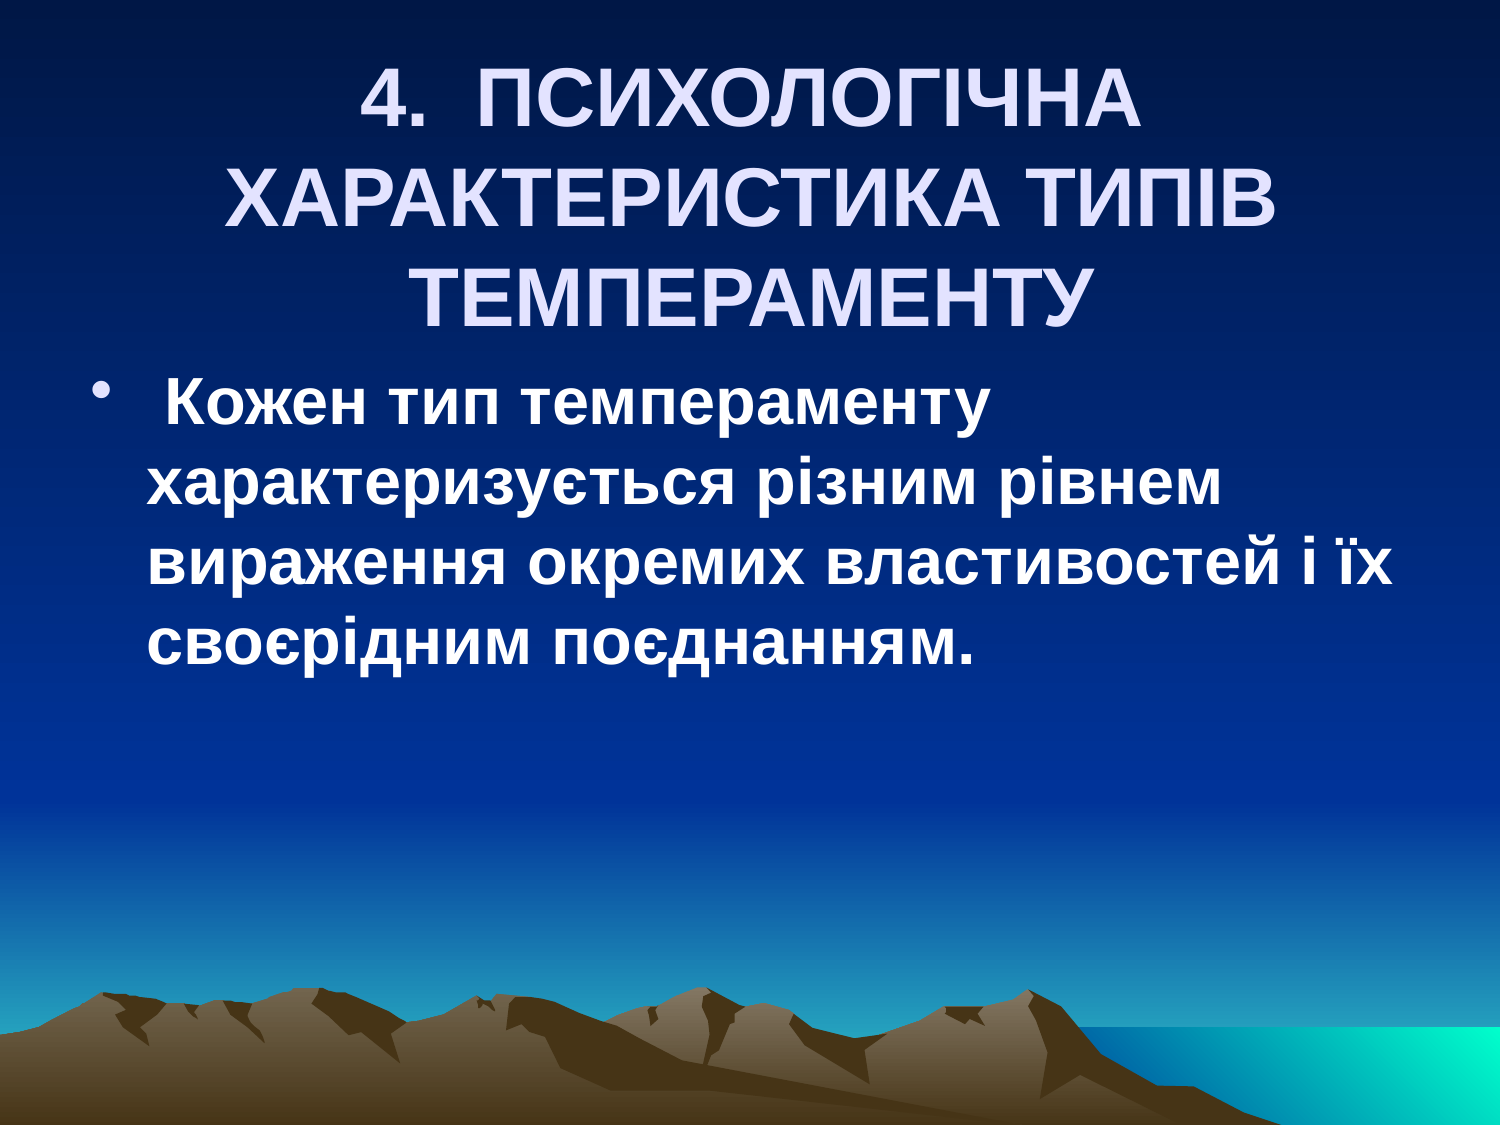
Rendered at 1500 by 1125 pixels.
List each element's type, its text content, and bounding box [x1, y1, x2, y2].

title 4. ПСИХОЛОГІЧНА ХАРАКТЕРИСТИКА ТИПІВ ТЕМПЕРАМЕНТУ [76, 148, 1427, 337]
list Кожен тип темпераменту характеризується різним рівнем вираження окремих властивостей і їх своєрідним поєднанням. [75, 350, 1425, 1000]
